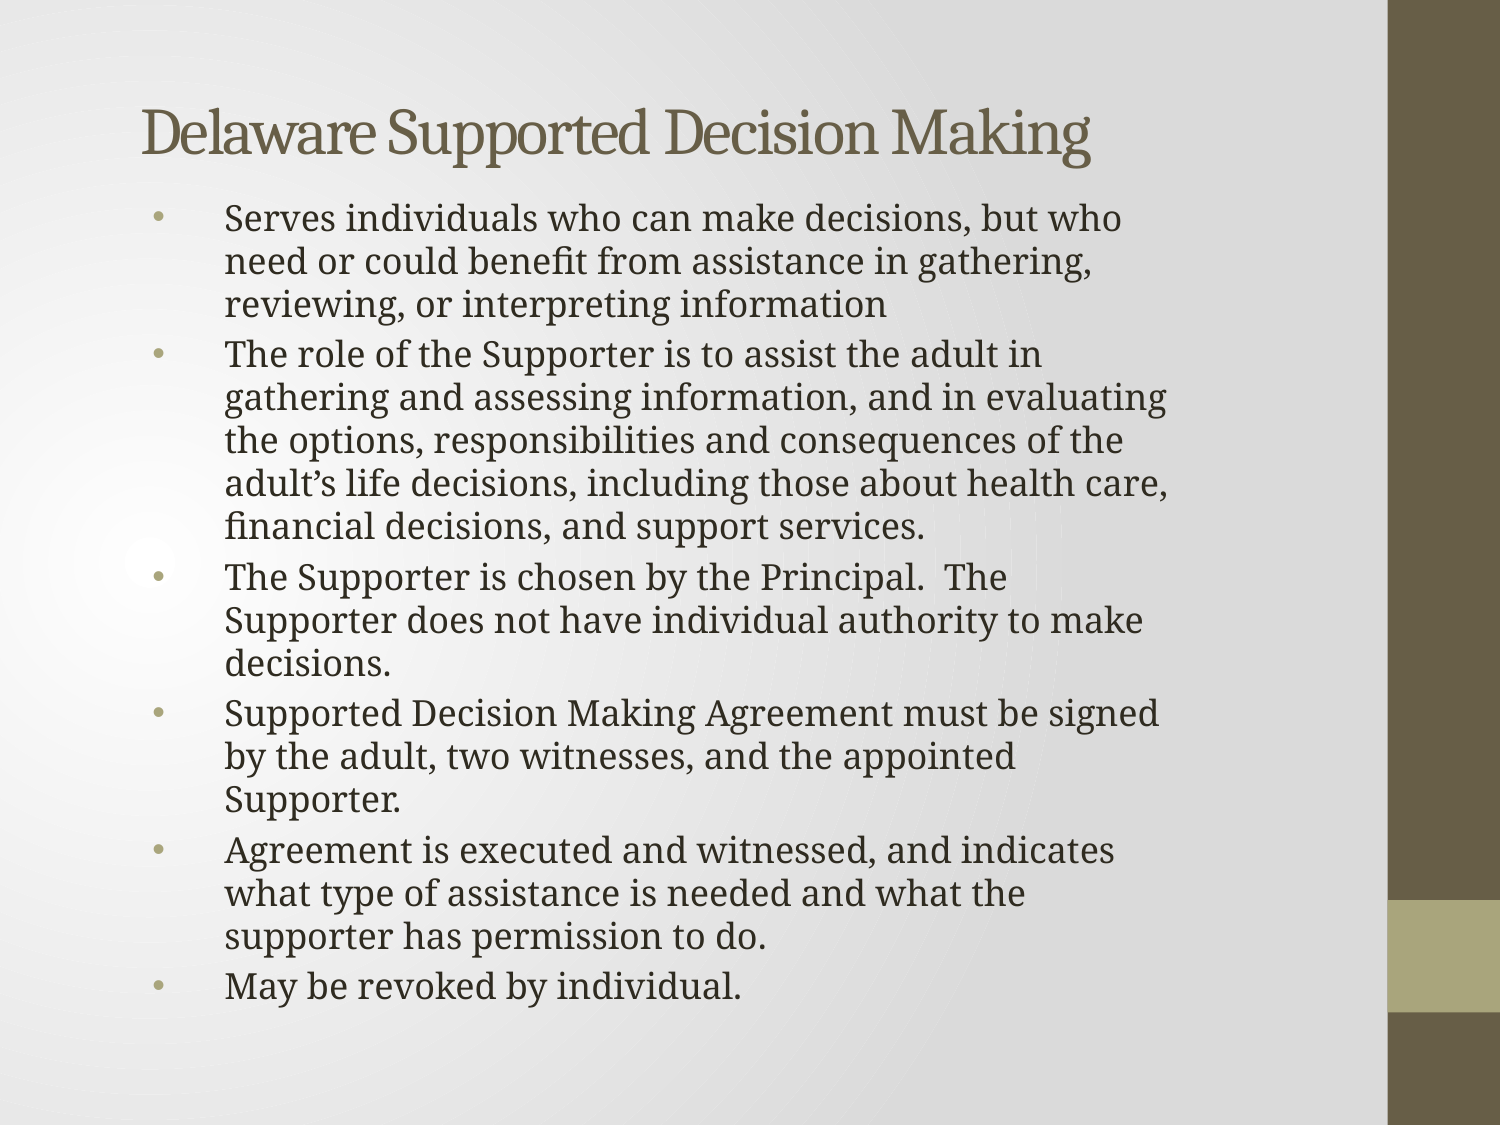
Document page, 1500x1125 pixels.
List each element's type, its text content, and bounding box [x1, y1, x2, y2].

subtitle Serves individuals who can make decisions, but who need or could benefit from assistance in gathering, reviewing, or interpreting information The role of the Supporter is to assist the adult in gathering and assessing information, and in evaluating the options, responsibilities and consequences of the adult’s life decisions, including those about health care, financial decisions, and support services. The Supporter is chosen by the Principal. The Supporter does not have individual authority to make decisions. Supported Decision Making Agreement must be signed by the adult, two witnesses, and the appointed Supporter. Agreement is executed and witnessed, and indicates what type of assistance is needed and what the supporter has permission to do. May be revoked by individual. [137, 187, 1188, 1038]
title Delaware Supported Decision Making [125, 50, 1400, 175]
